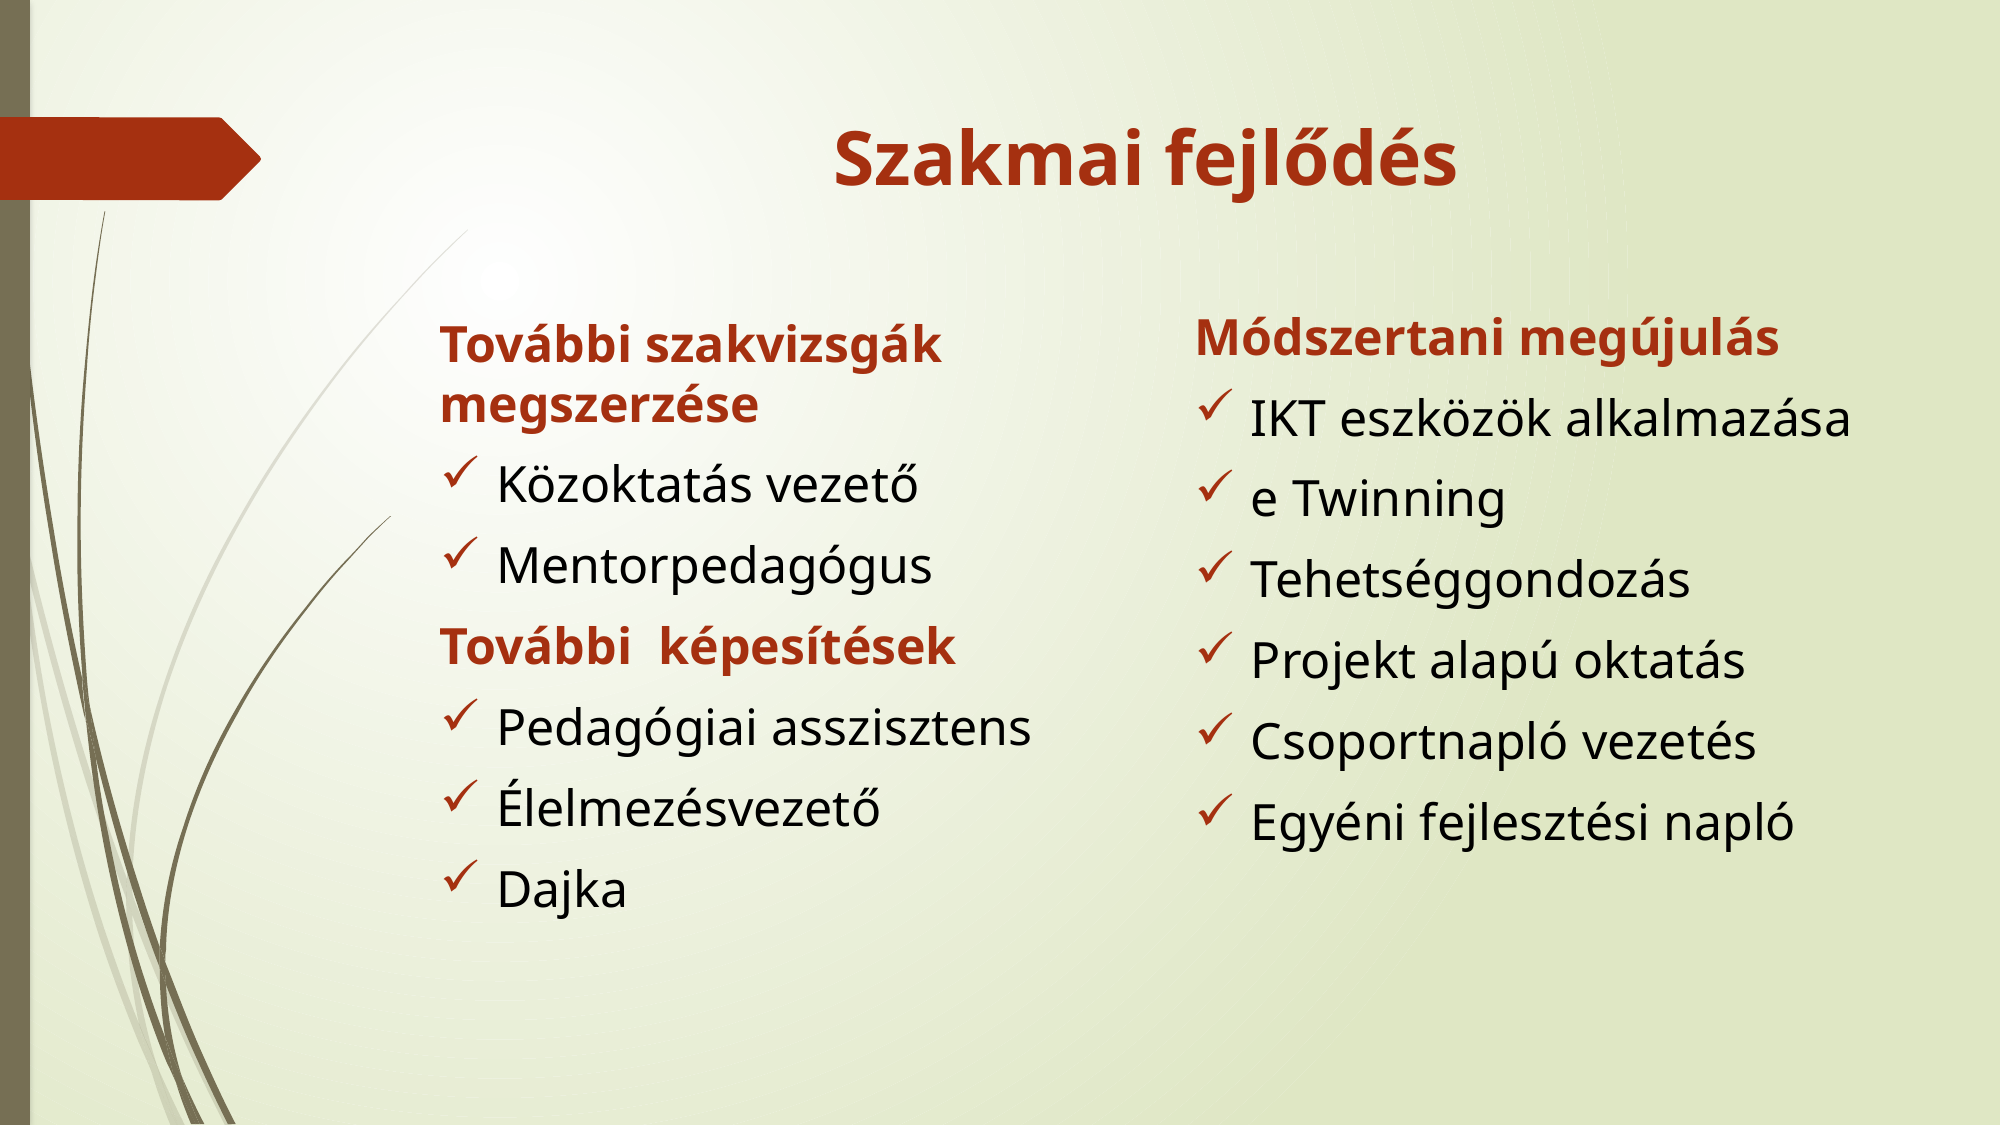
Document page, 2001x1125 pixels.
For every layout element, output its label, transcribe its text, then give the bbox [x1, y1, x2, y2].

list Módszertani megújulás IKT eszközök alkalmazása e Twinning Tehetséggondozás Projekt alapú oktatás Csoportnapló vezetés Egyéni fejlesztési napló [1179, 297, 1888, 969]
title Szakmai fejlődés [425, 102, 1888, 313]
list További szakvizsgák megszerzése Közoktatás vezető Mentorpedagógus További képesítések Pedagógiai asszisztens Élelmezésvezető Dajka [424, 304, 1133, 970]
